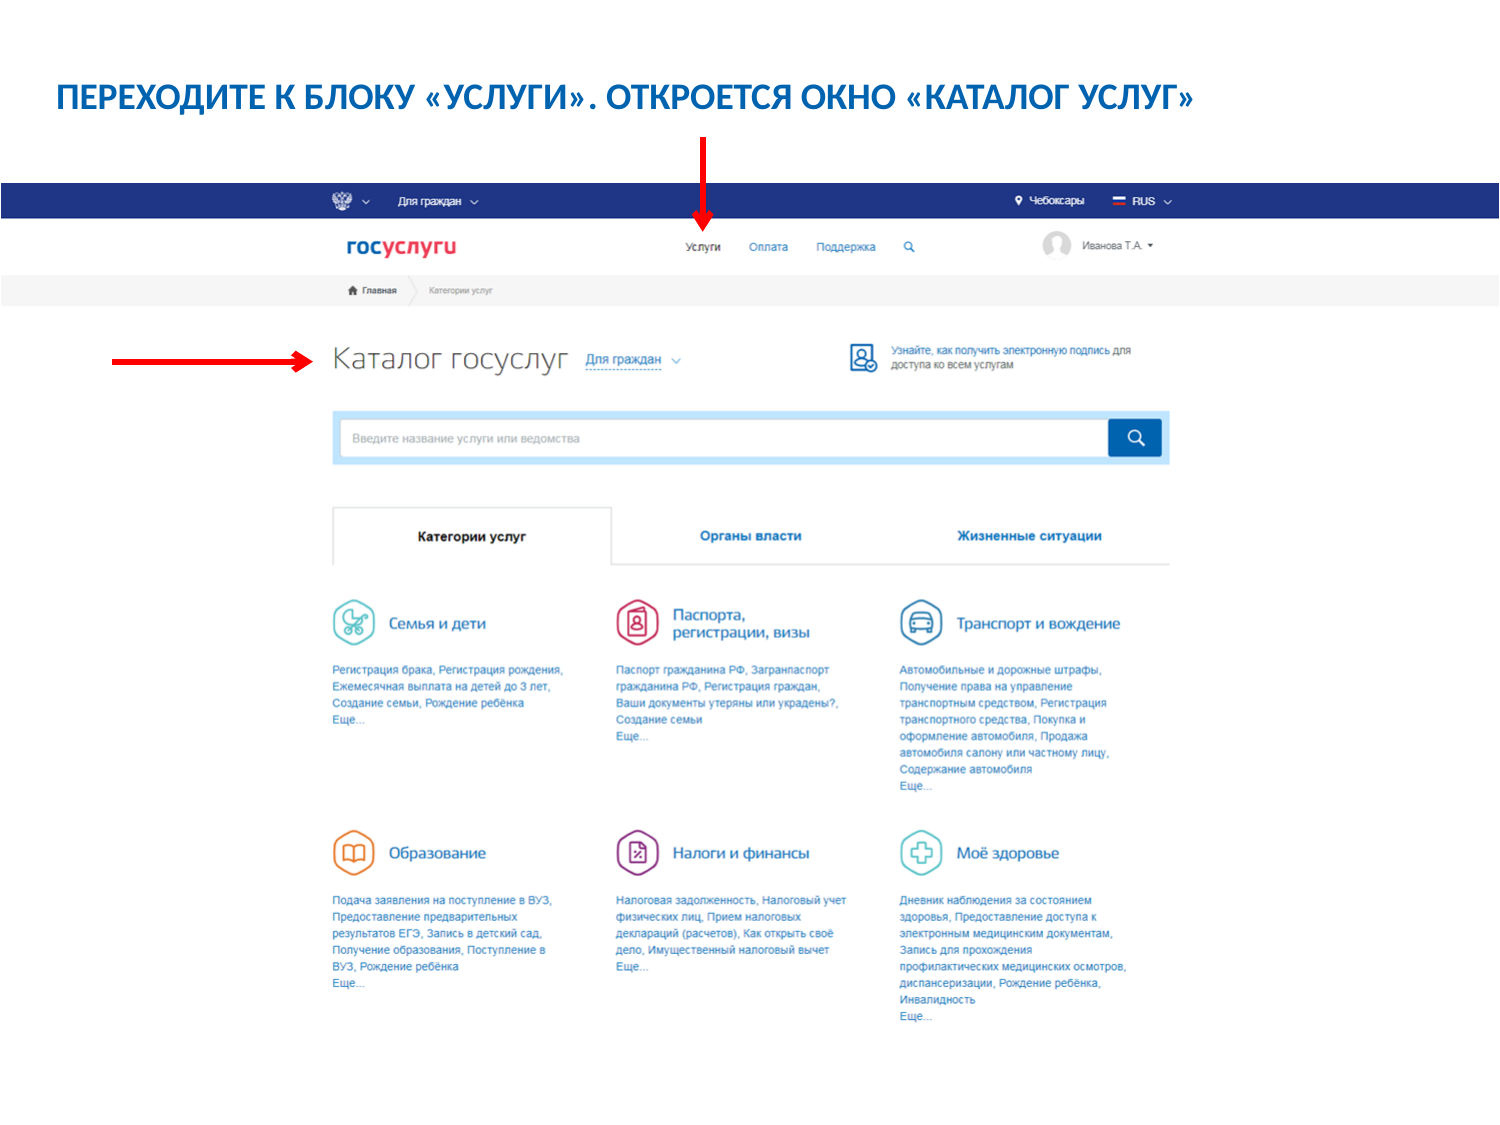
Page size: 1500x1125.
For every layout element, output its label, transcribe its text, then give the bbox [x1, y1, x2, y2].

picture [1, 183, 1499, 1036]
text_box ПЕРЕХОДИТЕ К БЛОКУ «УСЛУГИ». ОТКРОЕТСЯ ОКНО «КАТАЛОГ УСЛУГ» [41, 64, 1459, 125]
